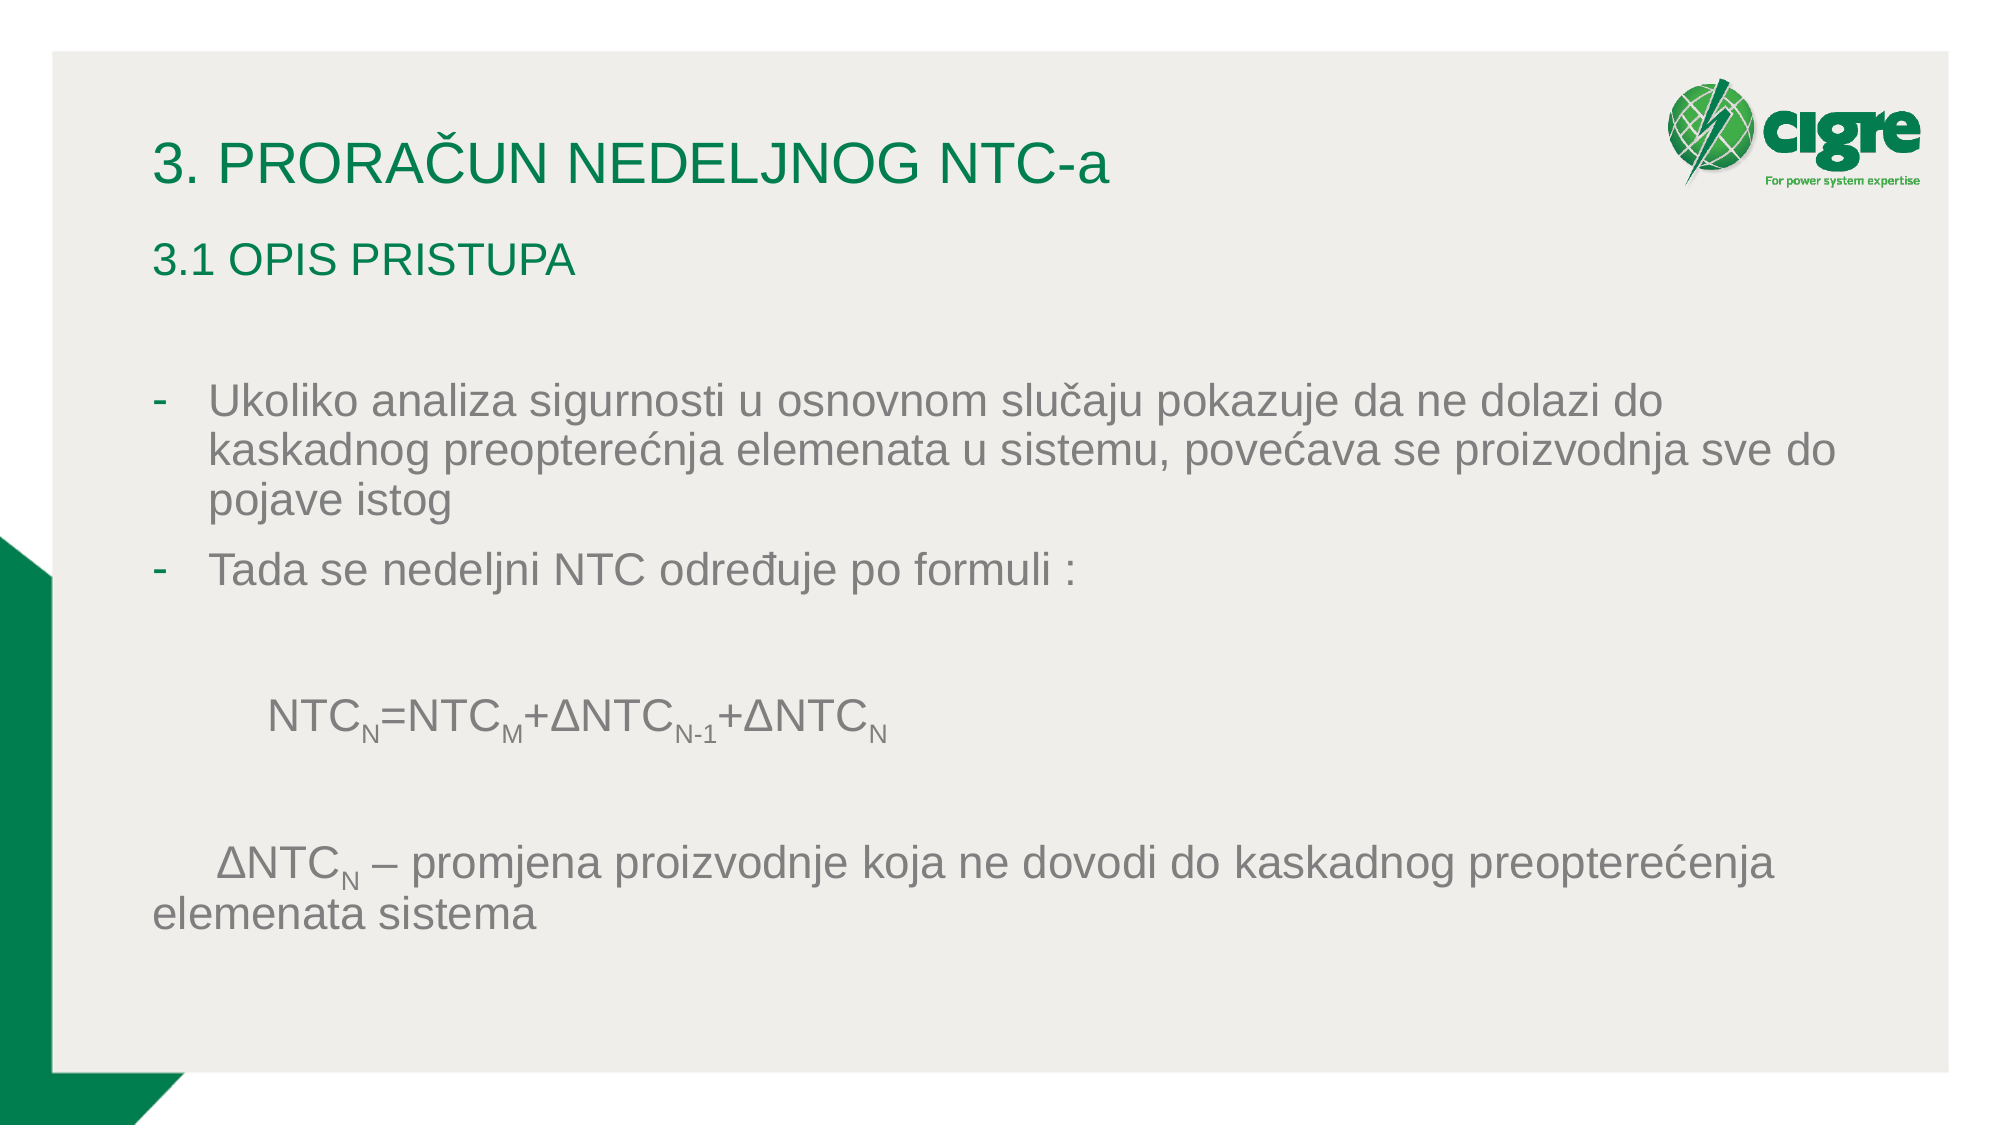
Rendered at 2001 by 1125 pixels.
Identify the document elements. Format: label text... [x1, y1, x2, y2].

title 3. PRORAČUN NEDELJNOG NTC-a [137, 103, 1863, 226]
list 3.1 OPIS PRISTUPA Ukoliko analiza sigurnosti u osnovnom slučaju pokazuje da ne dolazi do kaskadnog preopterećnja elemenata u sistemu, povećava se proizvodnja sve do pojave istog Tada se nedeljni NTC određuje po formuli : NTCN=NTCM+ΔNTCN-1+ΔNTCN ΔNTCN – promjena proizvodnje koja ne dovodi do kaskadnog preopterećenja elemenata sistema [137, 228, 1863, 943]
picture [0, 0, 2001, 1125]
